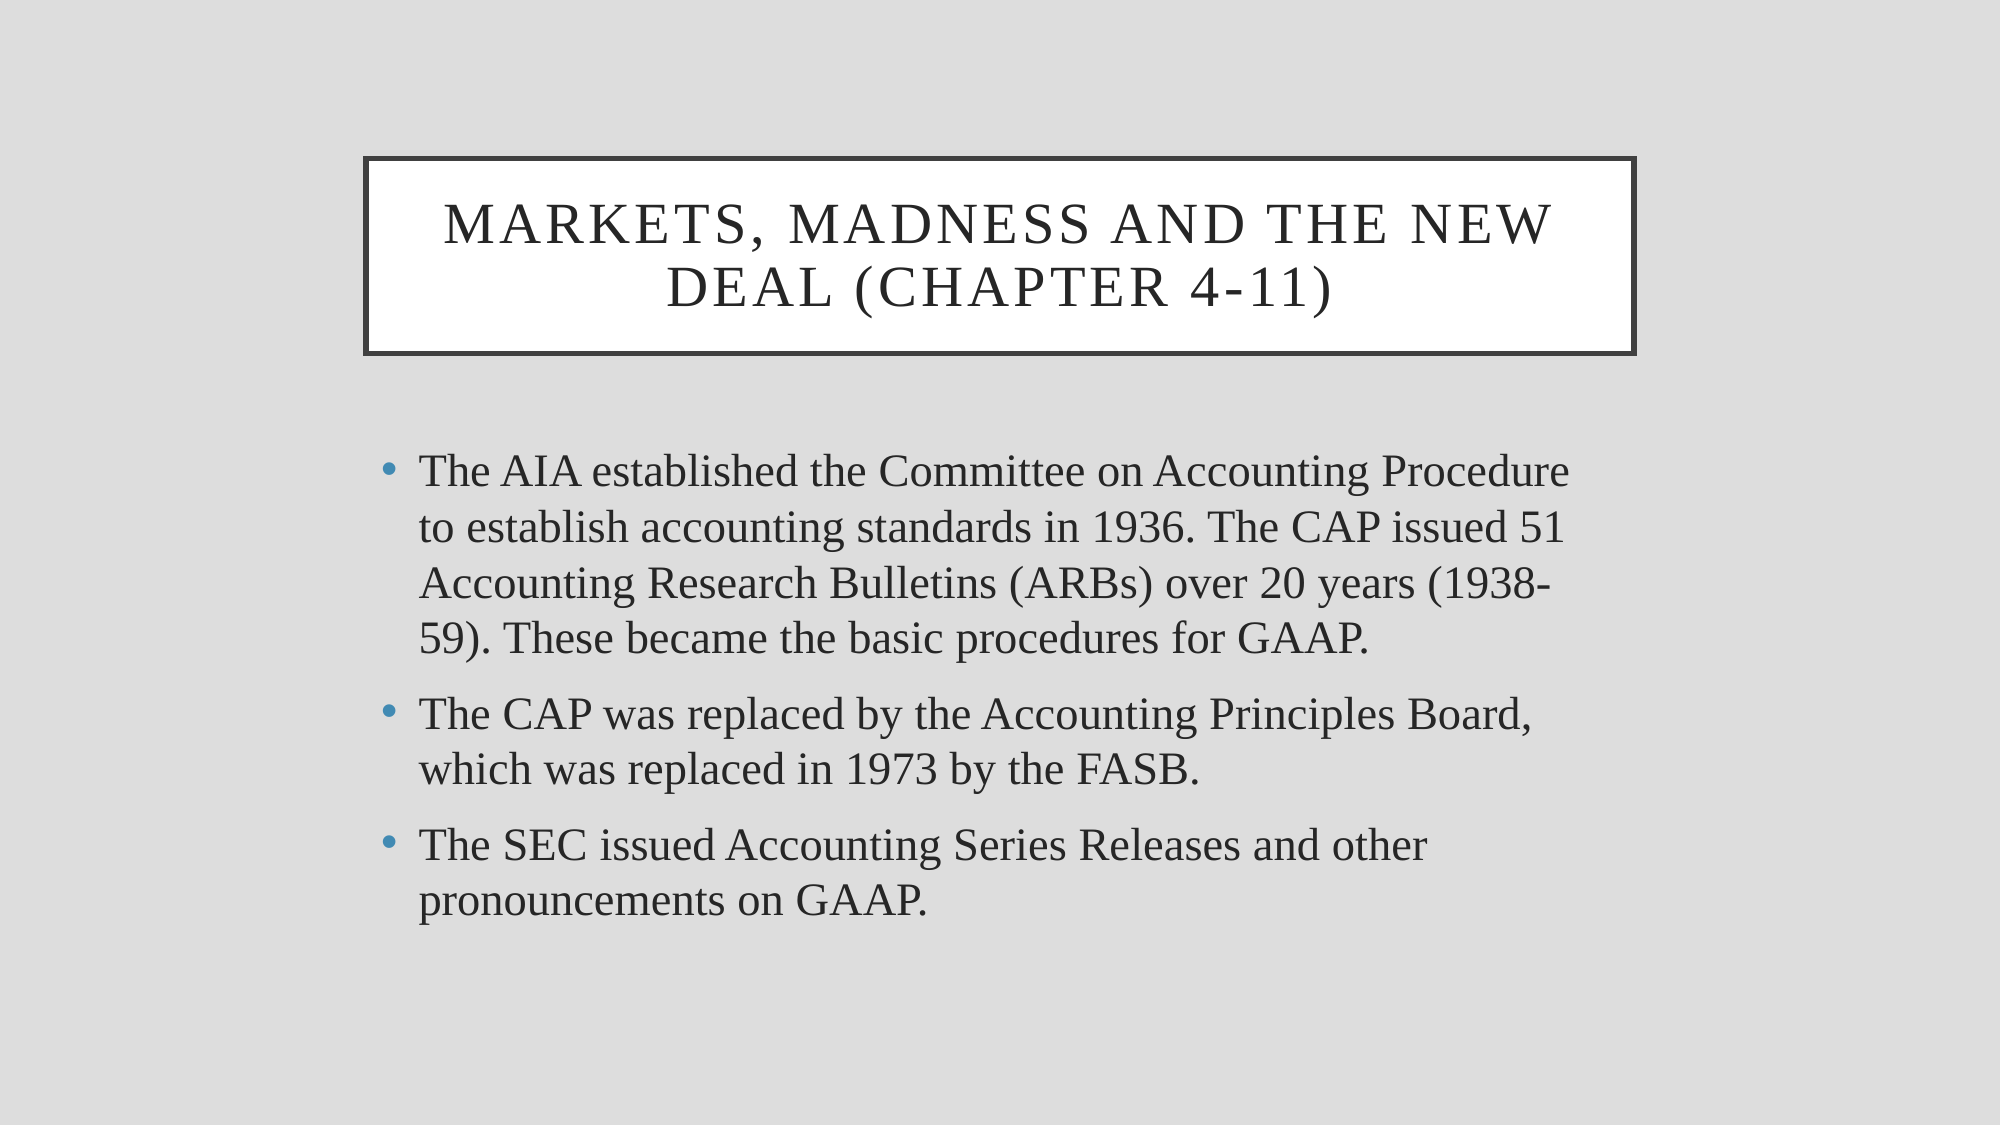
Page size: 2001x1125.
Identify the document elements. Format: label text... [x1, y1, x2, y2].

title Markets, Madness and the New Deal (Chapter 4-11) [363, 156, 1637, 356]
list The AIA established the Committee on Accounting Procedure to establish accounting standards in 1936. The CAP issued 51 Accounting Research Bulletins (ARBs) over 20 years (1938-59). These became the basic procedures for GAAP. The CAP was replaced by the Accounting Principles Board, which was replaced in 1973 by the FASB. The SEC issued Accounting Series Releases and other pronouncements on GAAP. [366, 432, 1634, 942]
